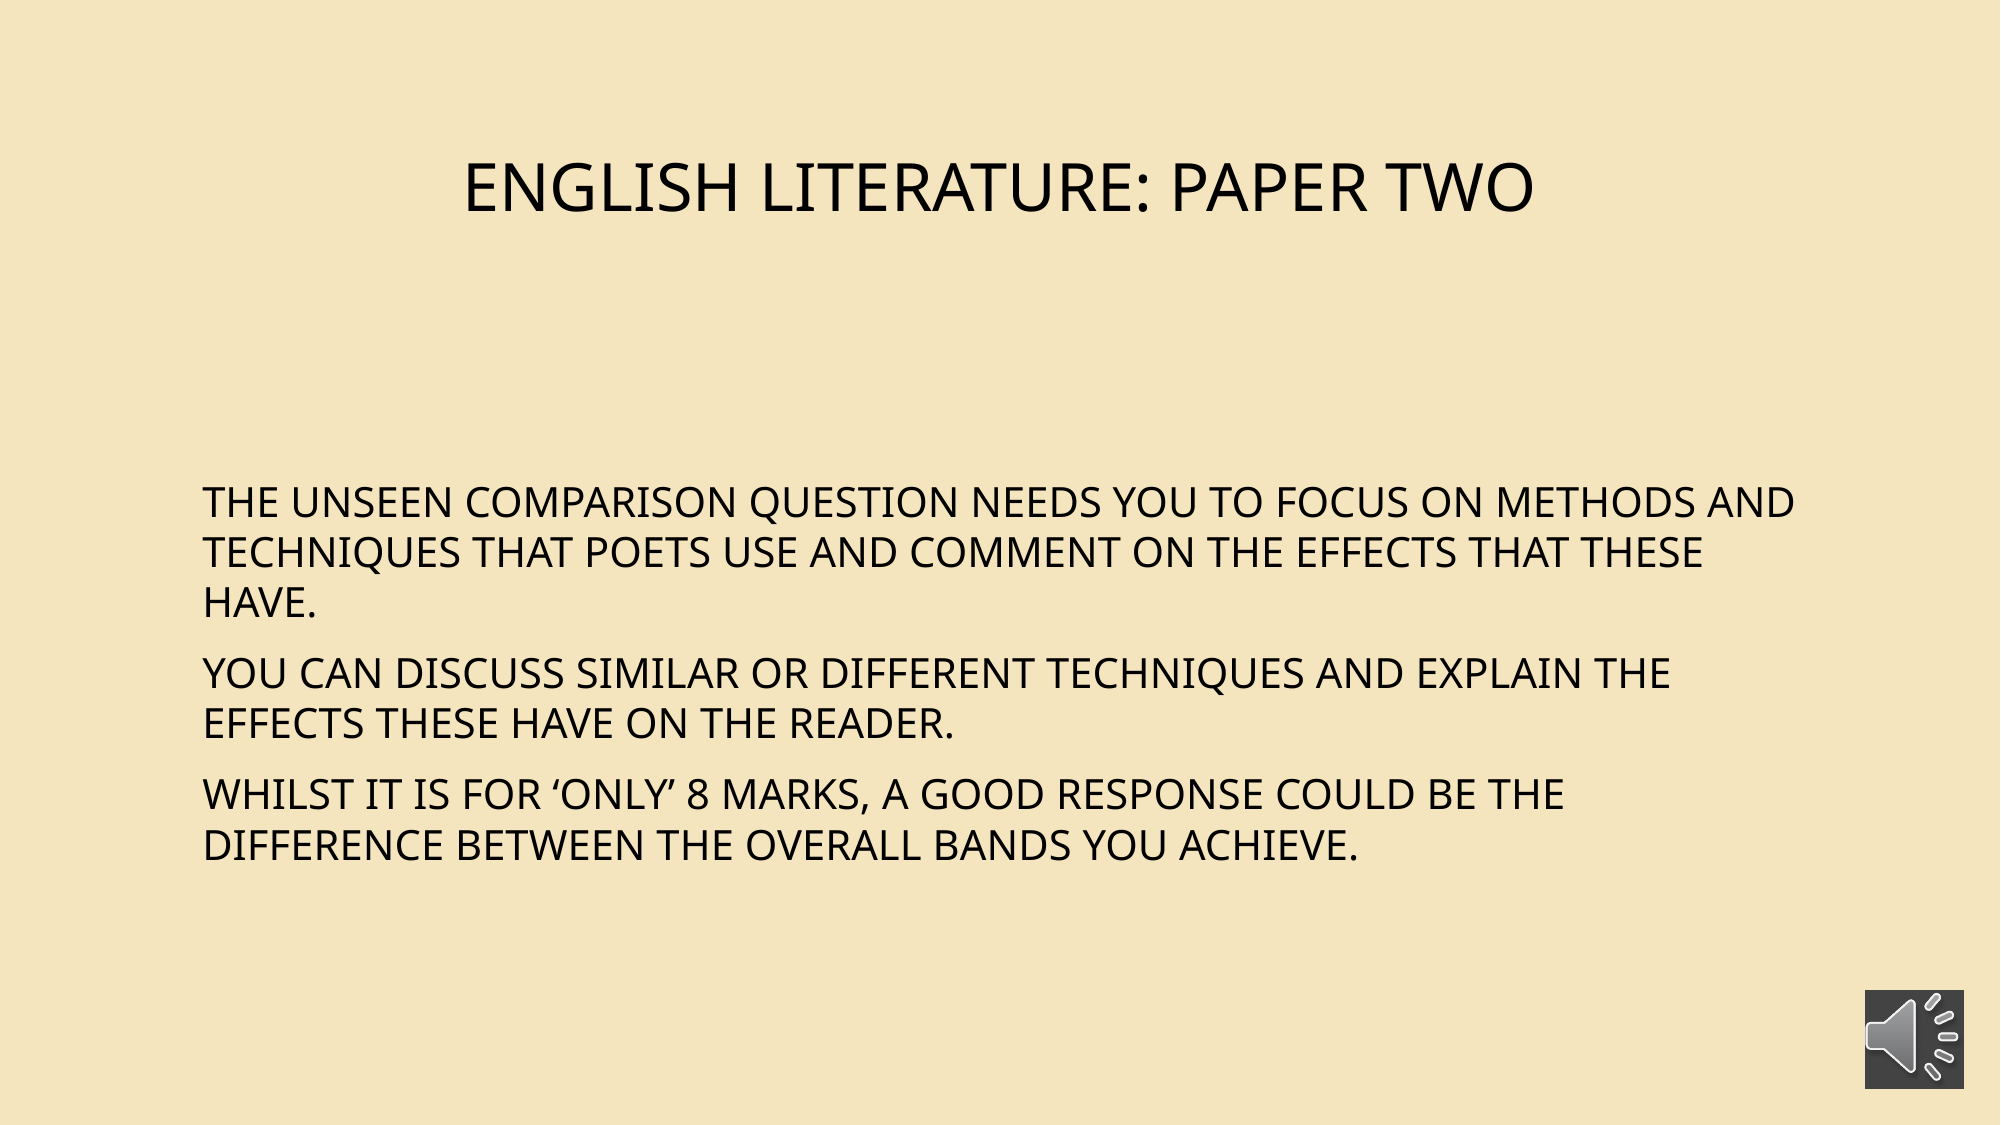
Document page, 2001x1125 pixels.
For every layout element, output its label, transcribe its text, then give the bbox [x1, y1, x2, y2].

picture [1864, 989, 1965, 1090]
title English literature: paper two [187, 99, 1813, 270]
list The unseen comparison question needs you to focus on methods and techniques that poets use and comment on the effects that these have. You can discuss similar or different techniques and explain the effects these have on the reader. Whilst it is for ‘only’ 8 marks, a good response could be the difference between the overall bands you achieve. [187, 282, 1813, 1062]
